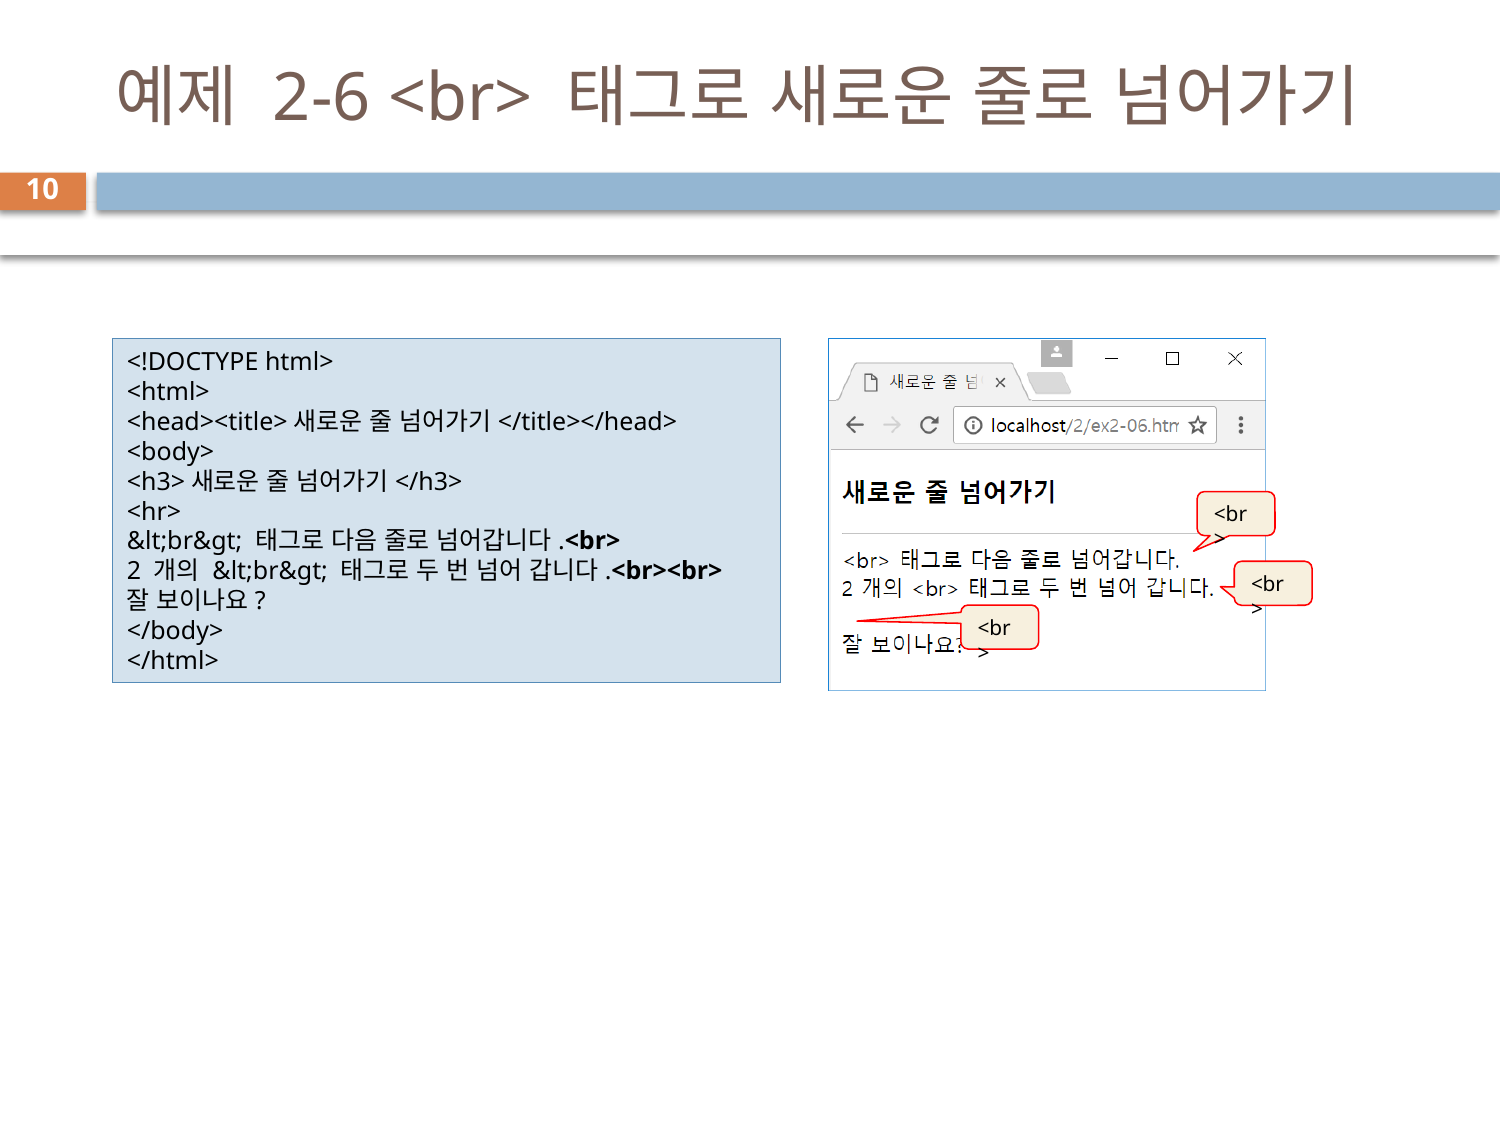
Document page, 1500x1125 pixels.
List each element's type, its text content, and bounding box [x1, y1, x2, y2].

title 예제 2-6 <br> 태그로 새로운 줄로 넘어가기 [100, 37, 1438, 149]
text_box <br> [1271, 492, 1276, 535]
slide_number 10 [0, 170, 87, 211]
text_box <!DOCTYPE html> <html> <head><title>새로운 줄 넘어가기</title></head> <body> <h3>새로운 줄 넘어가기</h3> <hr> &lt;br&gt; 태그로 다음 줄로 넘어갑니다.<br> 2 개의 &lt;br&gt; 태그로 두 번 넘어 갑니다.<br><br> 잘 보이나요? </body> </html> [112, 338, 781, 683]
text_box <br> [1271, 561, 1313, 606]
picture [827, 337, 1266, 691]
